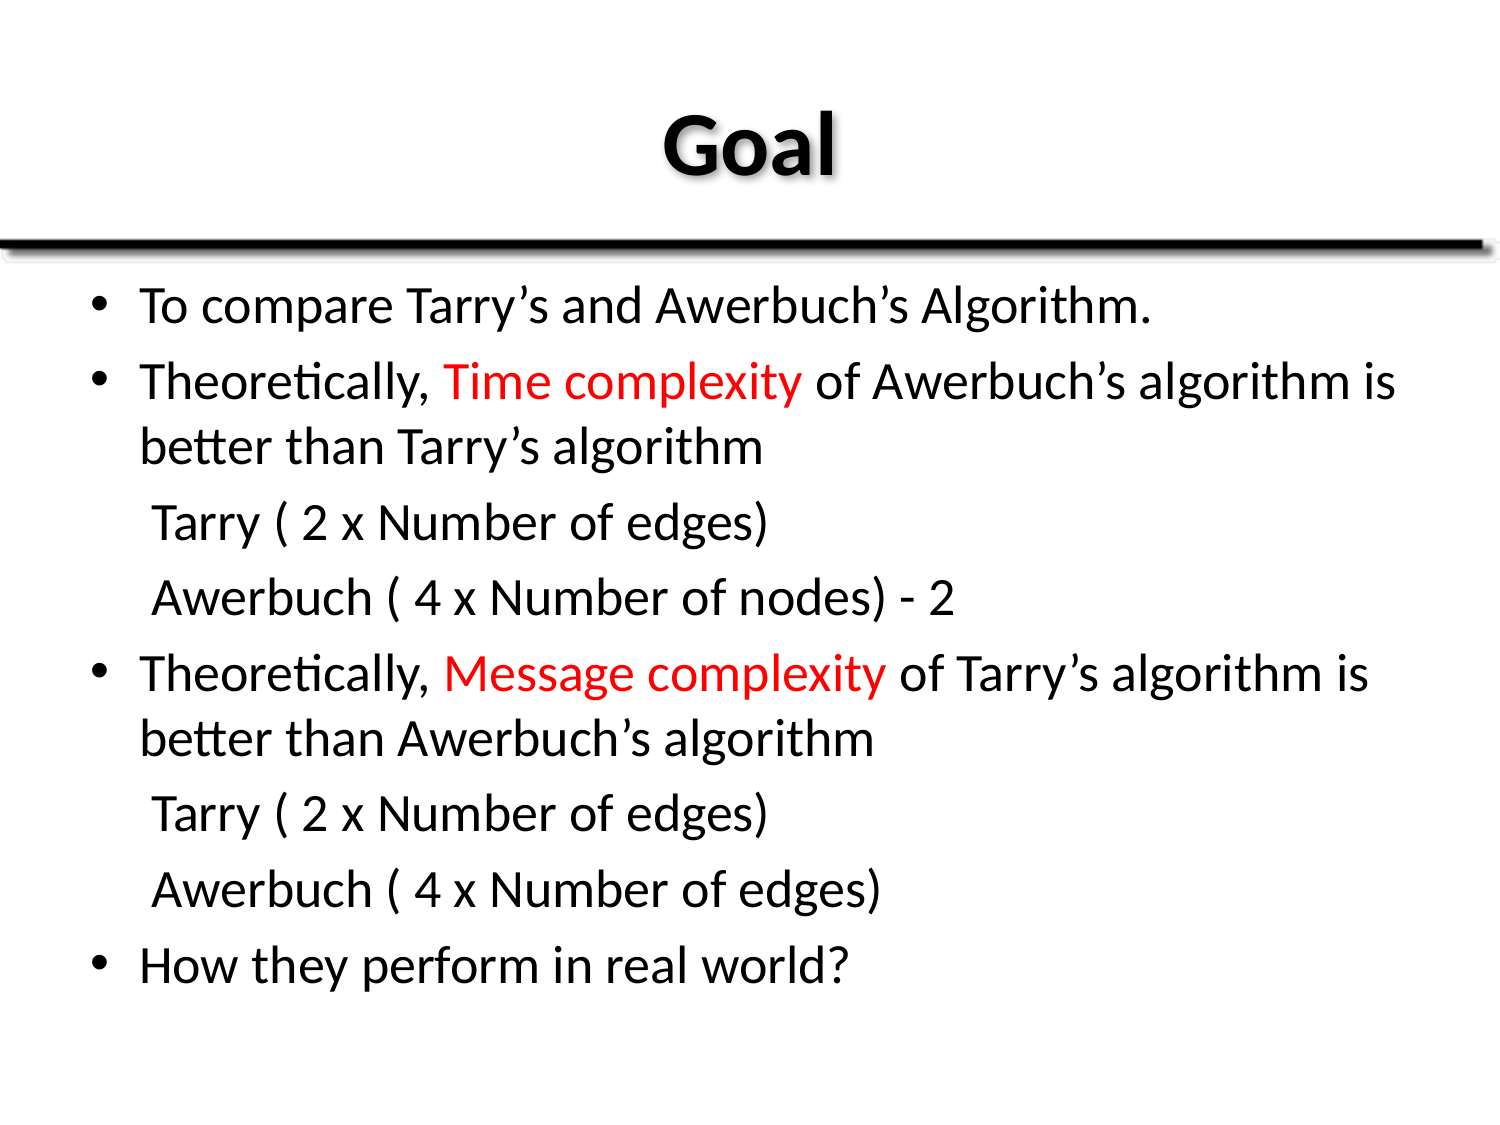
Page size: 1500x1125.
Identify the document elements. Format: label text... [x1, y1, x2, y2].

picture [0, 237, 1500, 271]
list To compare Tarry’s and Awerbuch’s Algorithm. Theoretically, Time complexity of Awerbuch’s algorithm is better than Tarry’s algorithm Tarry ( 2 x Number of edges) Awerbuch ( 4 x Number of nodes) - 2 Theoretically, Message complexity of Tarry’s algorithm is better than Awerbuch’s algorithm Tarry ( 2 x Number of edges) Awerbuch ( 4 x Number of edges) How they perform in real world? [75, 279, 1425, 1005]
title Goal [75, 45, 1425, 233]
